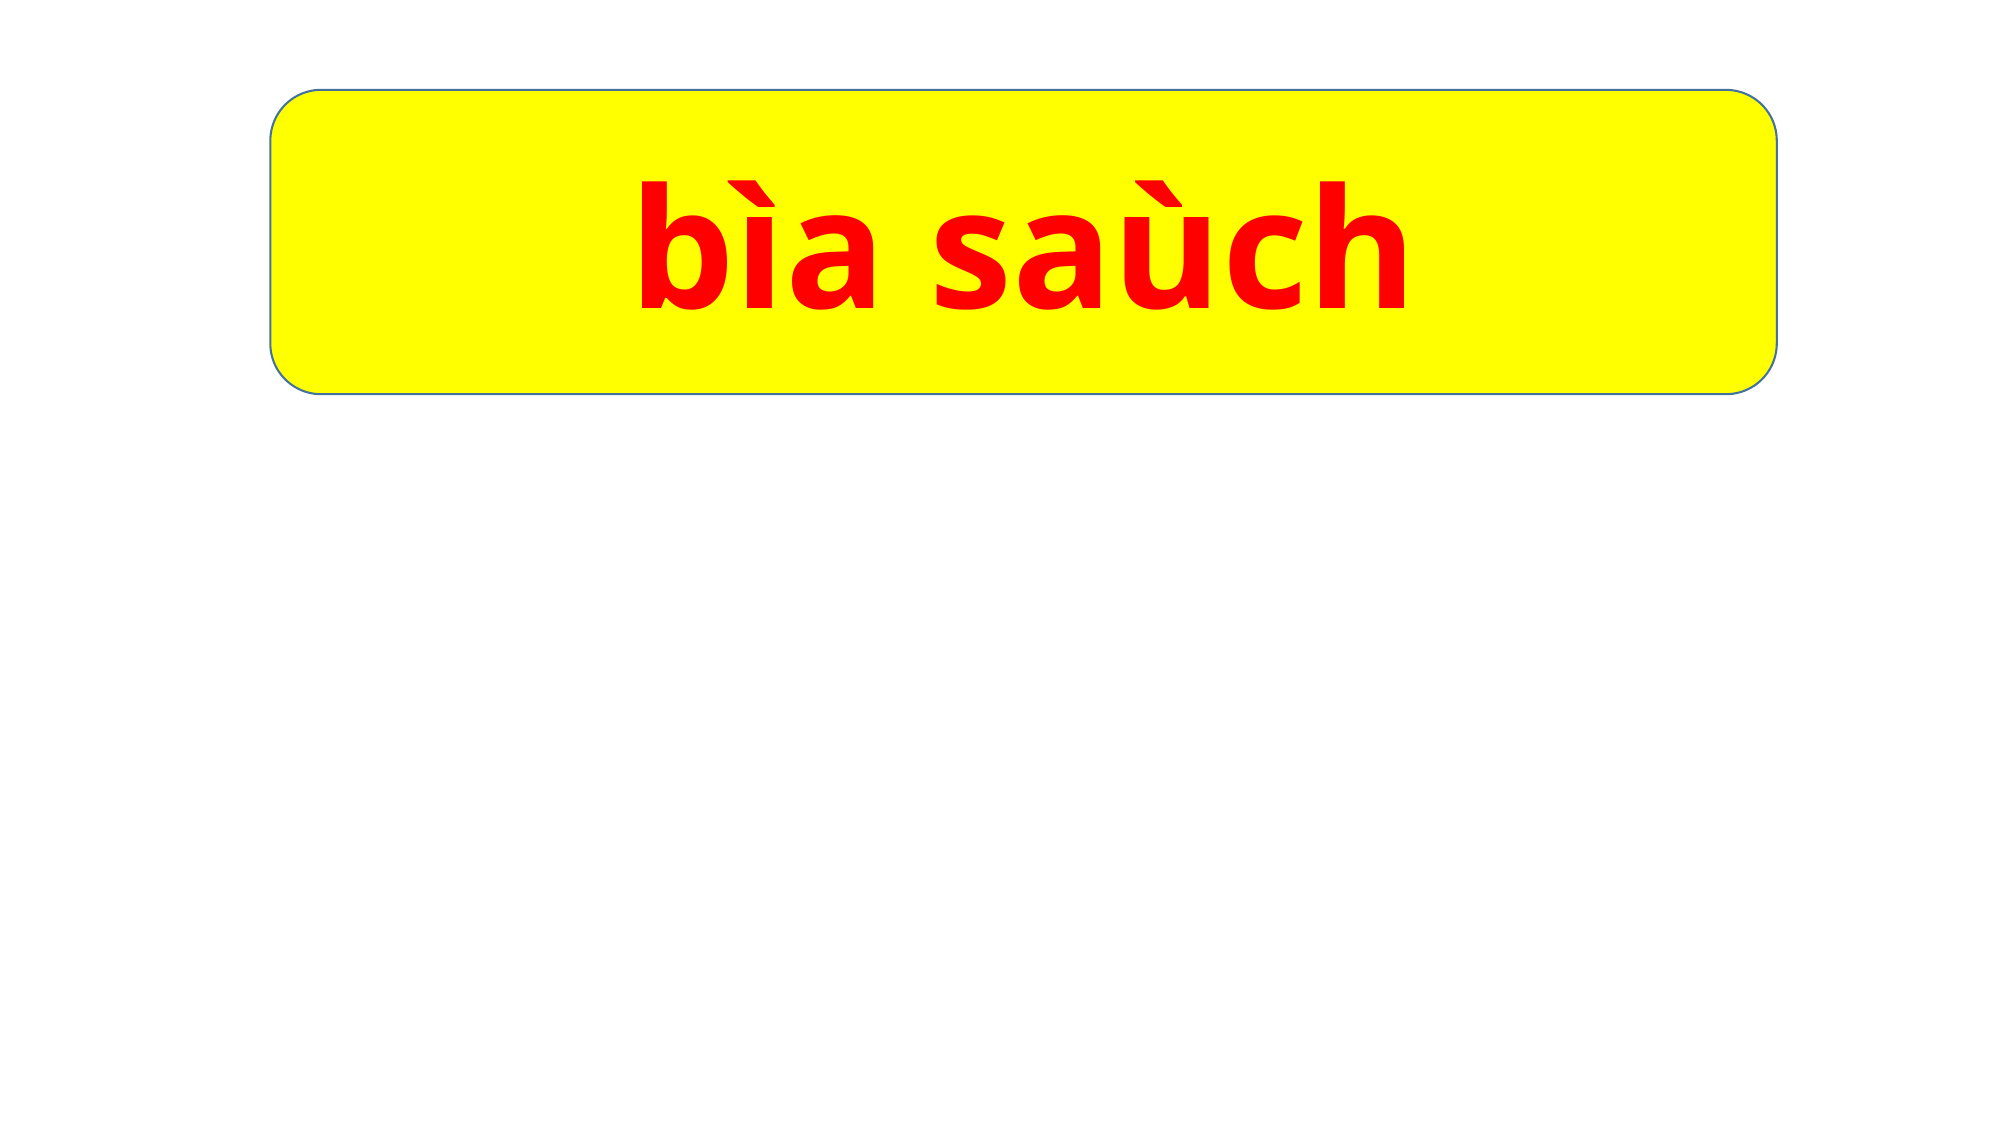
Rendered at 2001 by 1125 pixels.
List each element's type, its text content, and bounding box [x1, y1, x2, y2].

text_box bìa saùch [269, 88, 1778, 396]
